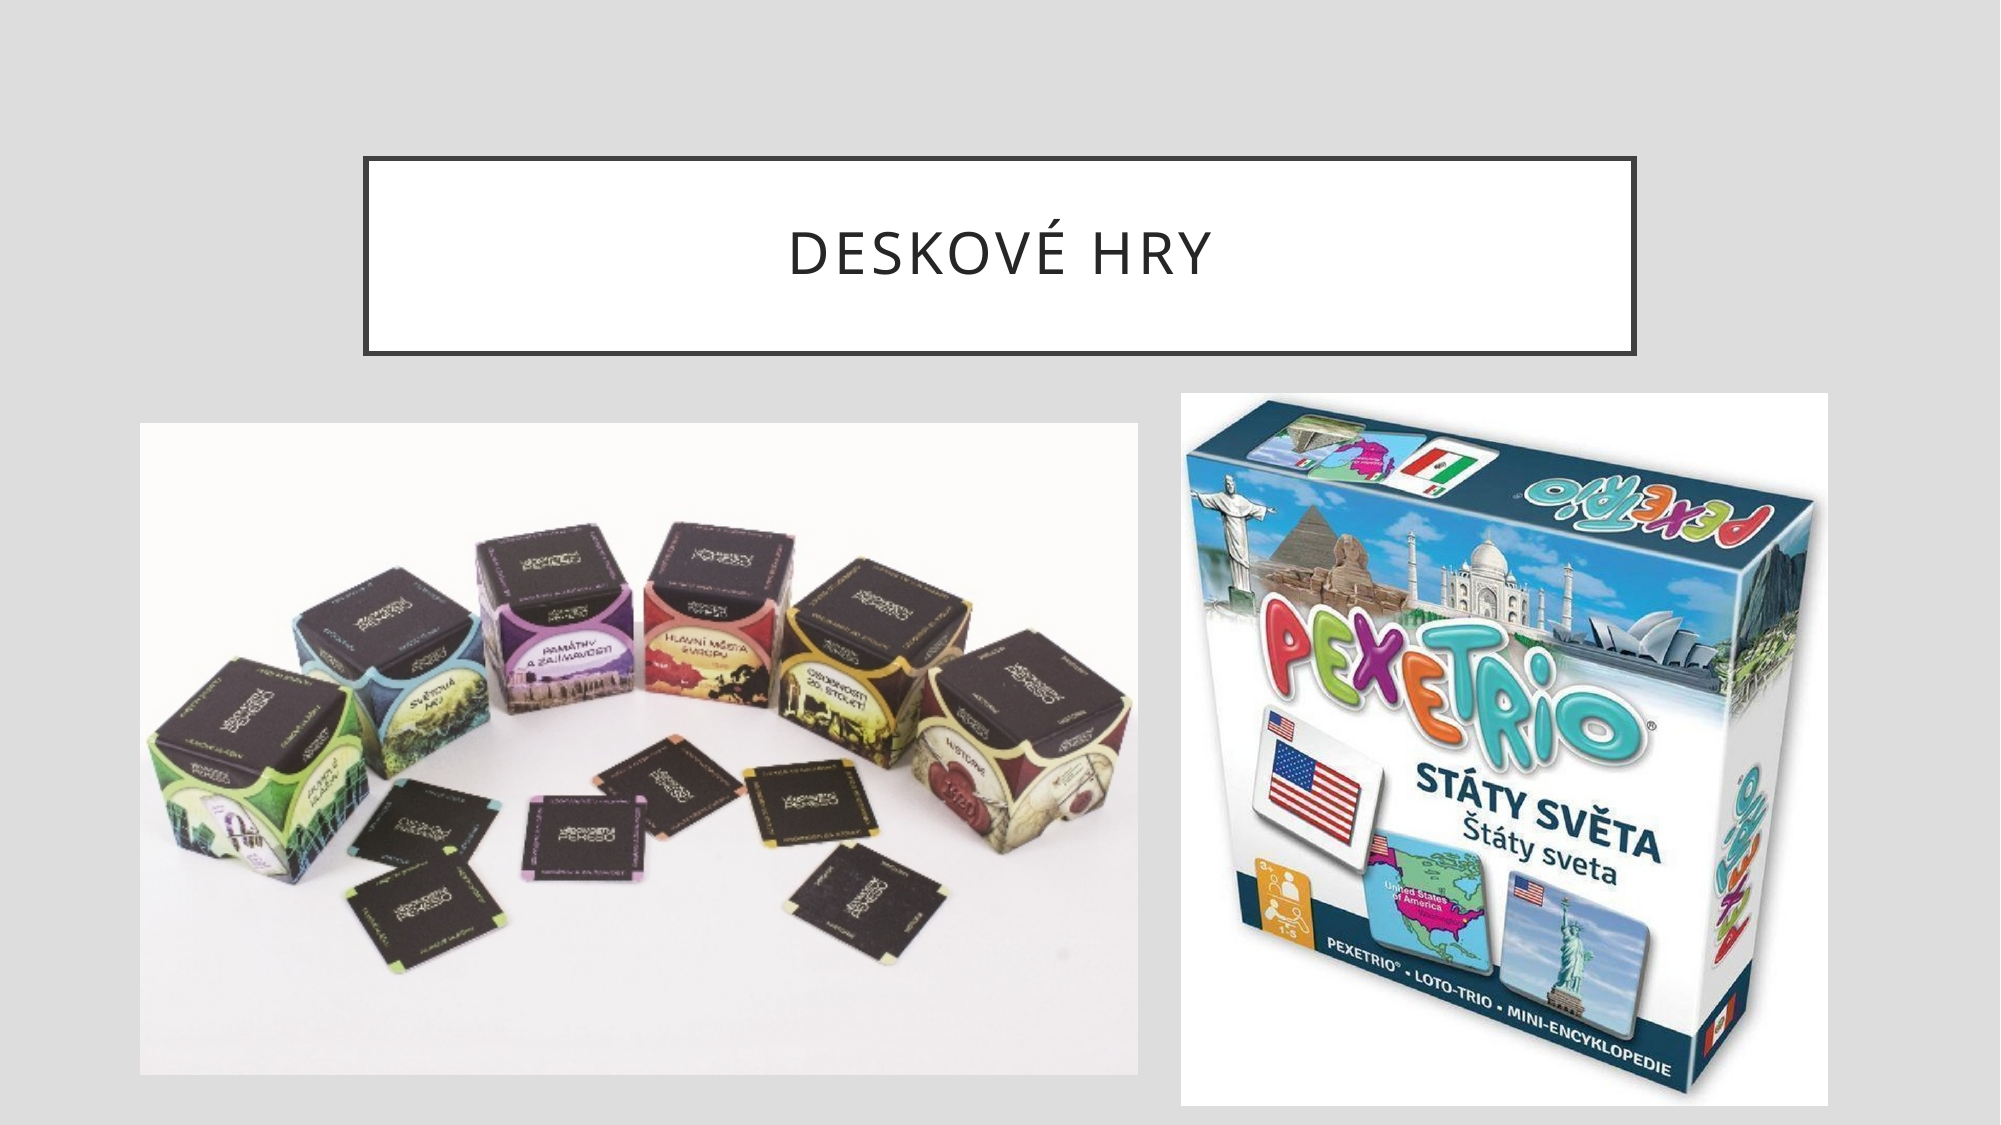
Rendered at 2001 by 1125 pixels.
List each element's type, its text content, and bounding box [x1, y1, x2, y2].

picture [1181, 393, 1828, 1106]
title Deskové hry [363, 156, 1637, 356]
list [140, 423, 1138, 1075]
